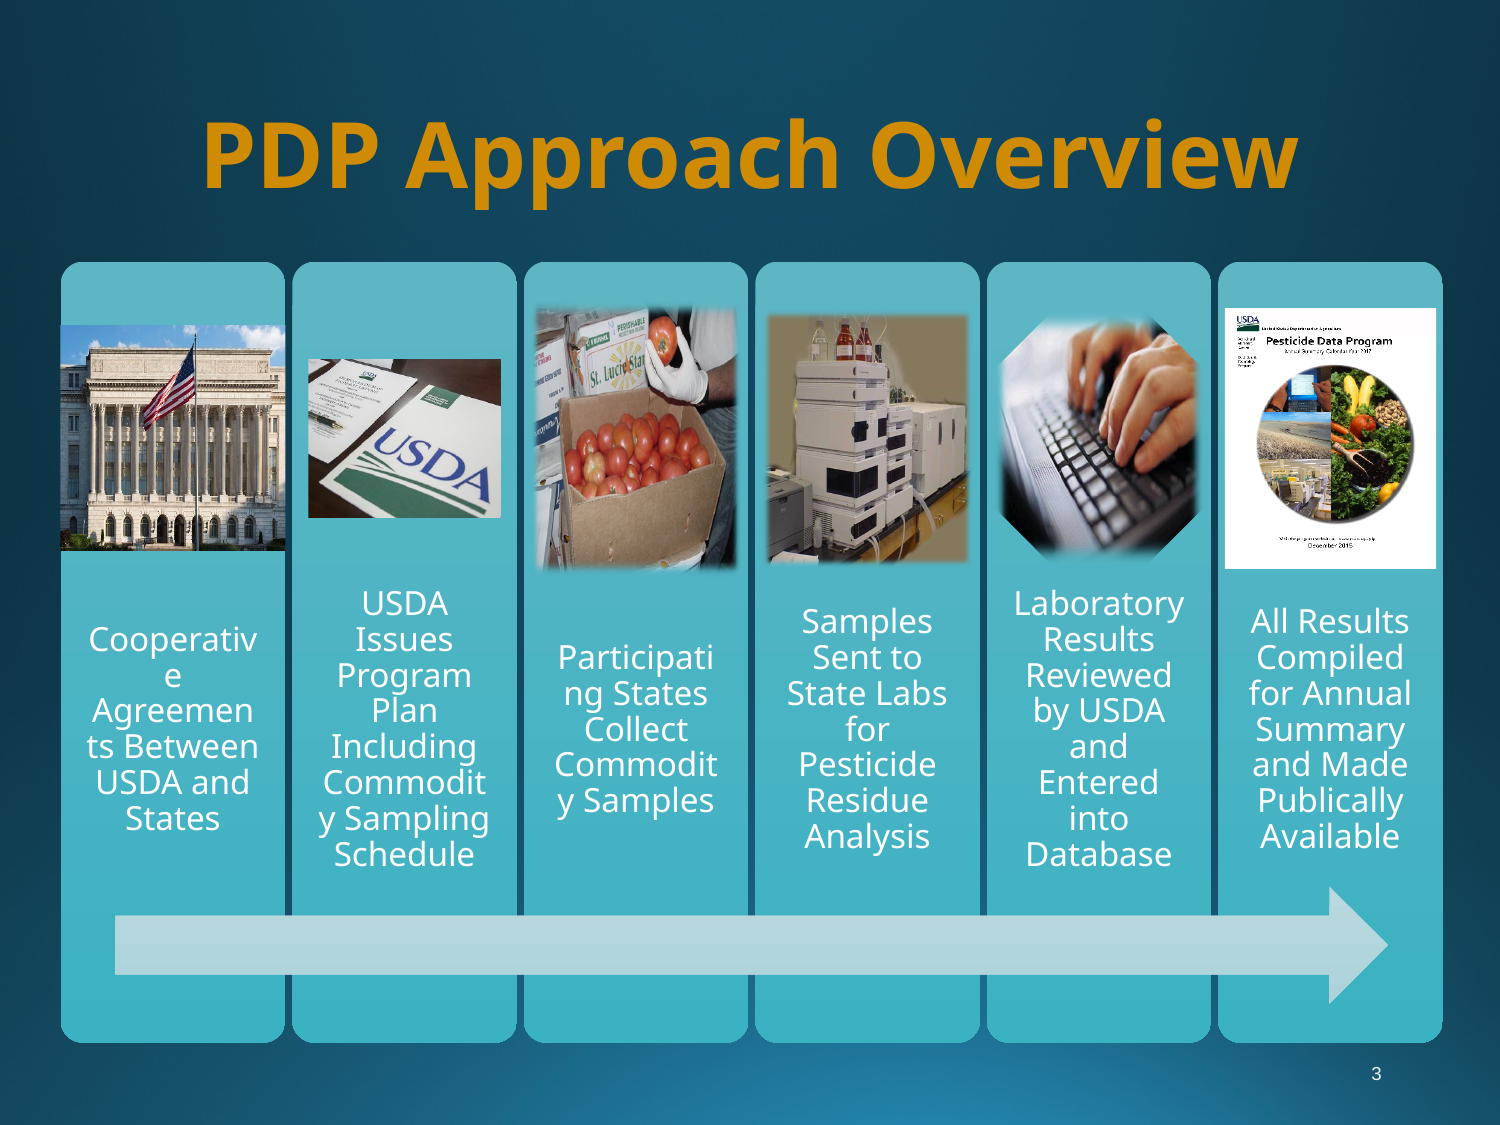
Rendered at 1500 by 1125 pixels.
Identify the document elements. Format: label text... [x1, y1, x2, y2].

title PDP Approach Overview [103, 49, 1397, 261]
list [59, 261, 1444, 1043]
slide_number 3 [1059, 1043, 1397, 1103]
picture [0, 0, 1500, 1125]
